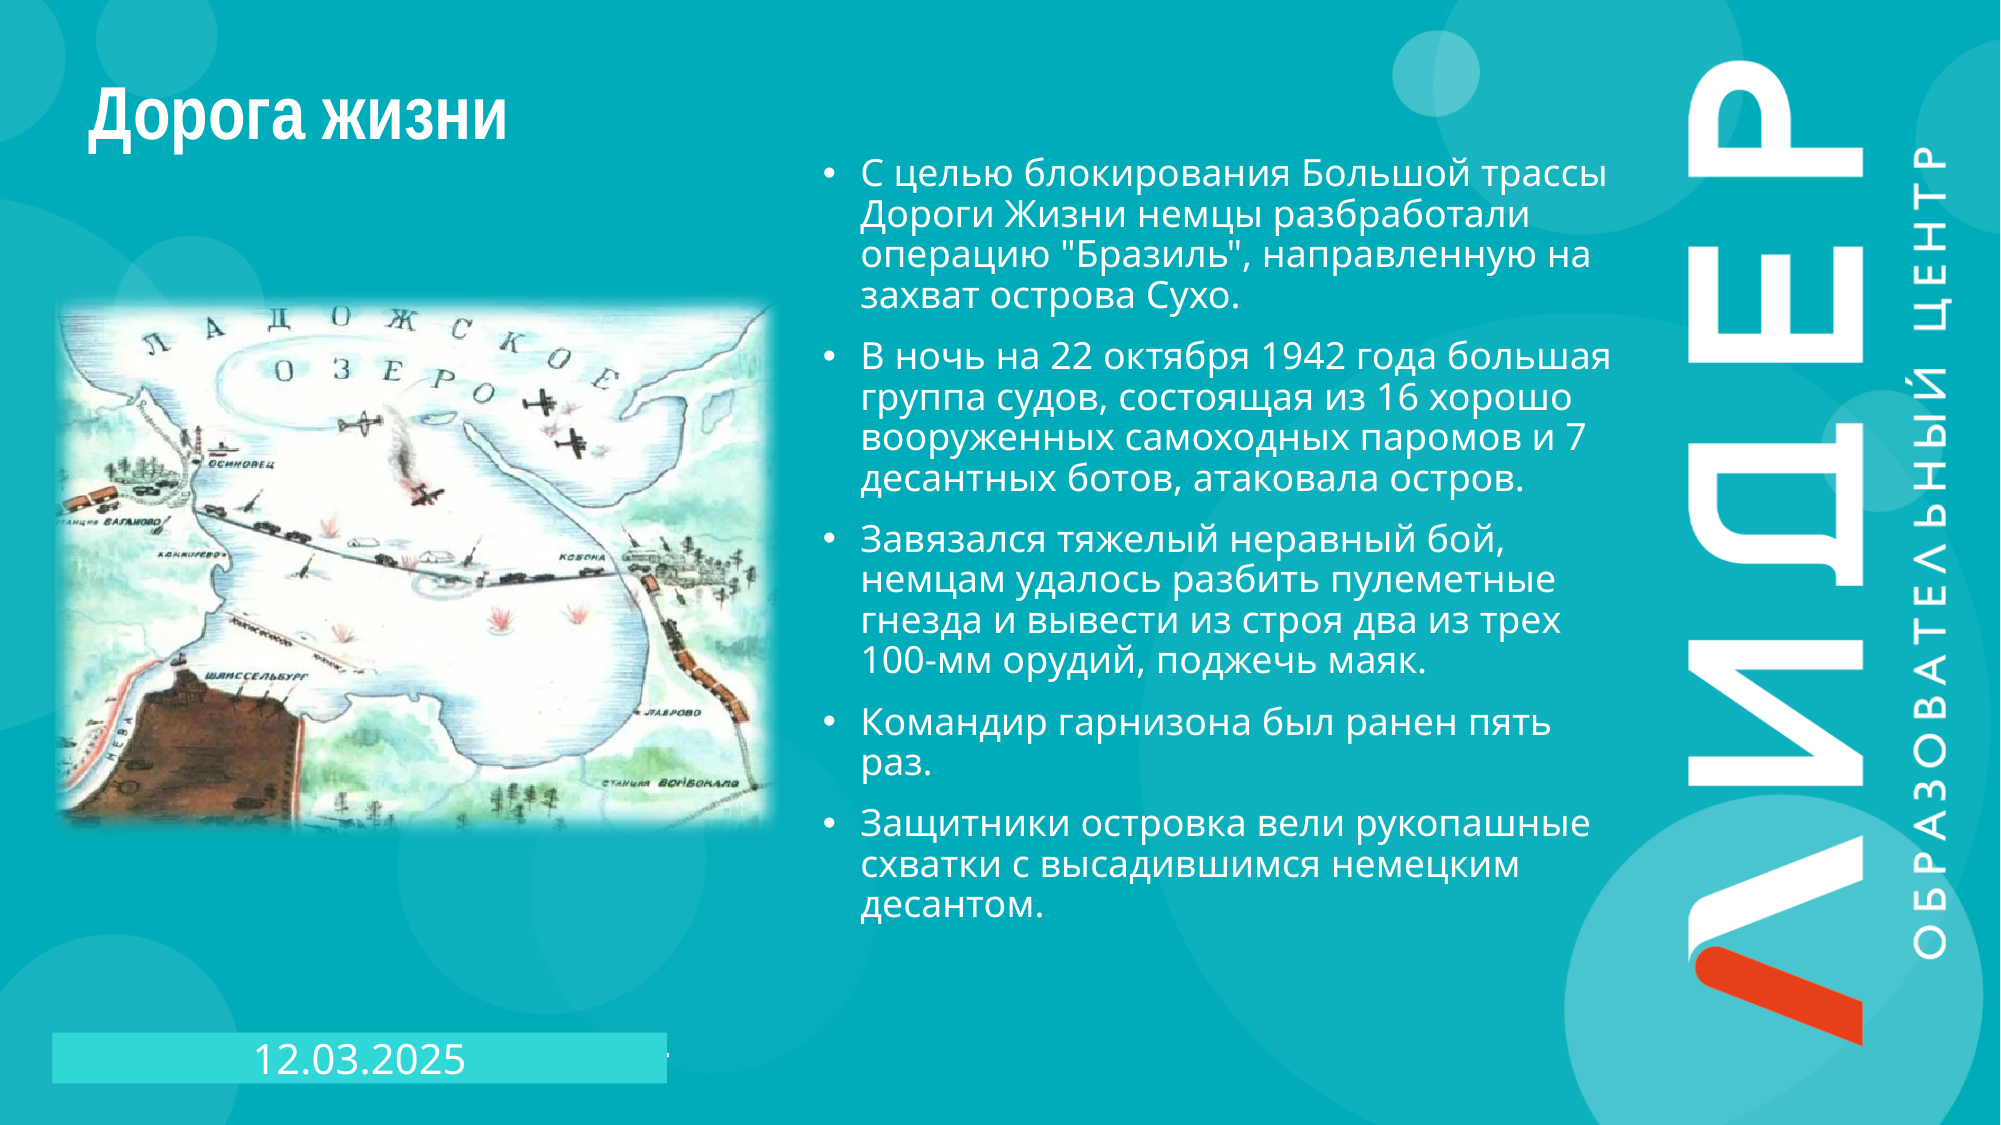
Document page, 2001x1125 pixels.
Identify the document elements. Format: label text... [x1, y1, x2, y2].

title Дорога жизни [73, 47, 719, 164]
list С целью блокирования Большой трассы Дороги Жизни немцы разбработали операцию "Бразиль", направленную на захват острова Сухо. В ночь на 22 октября 1942 года большая группа судов, состоящая из 16 хорошо вооруженных самоходных паромов и 7 десантных ботов, атаковала остров. Завязался тяжелый неравный бой, немцам удалось разбить пулеметные гнезда и вывести из строя два из трех 100-мм орудий, поджечь маяк. Командир гарнизона был ранен пять раз. Защитники островка вели рукопашные схватки с высадившимся немецким десантом. [807, 147, 1632, 962]
picture [0, 0, 2001, 1125]
text_box 12.03.2025 [51, 1031, 668, 1084]
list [47, 289, 783, 838]
